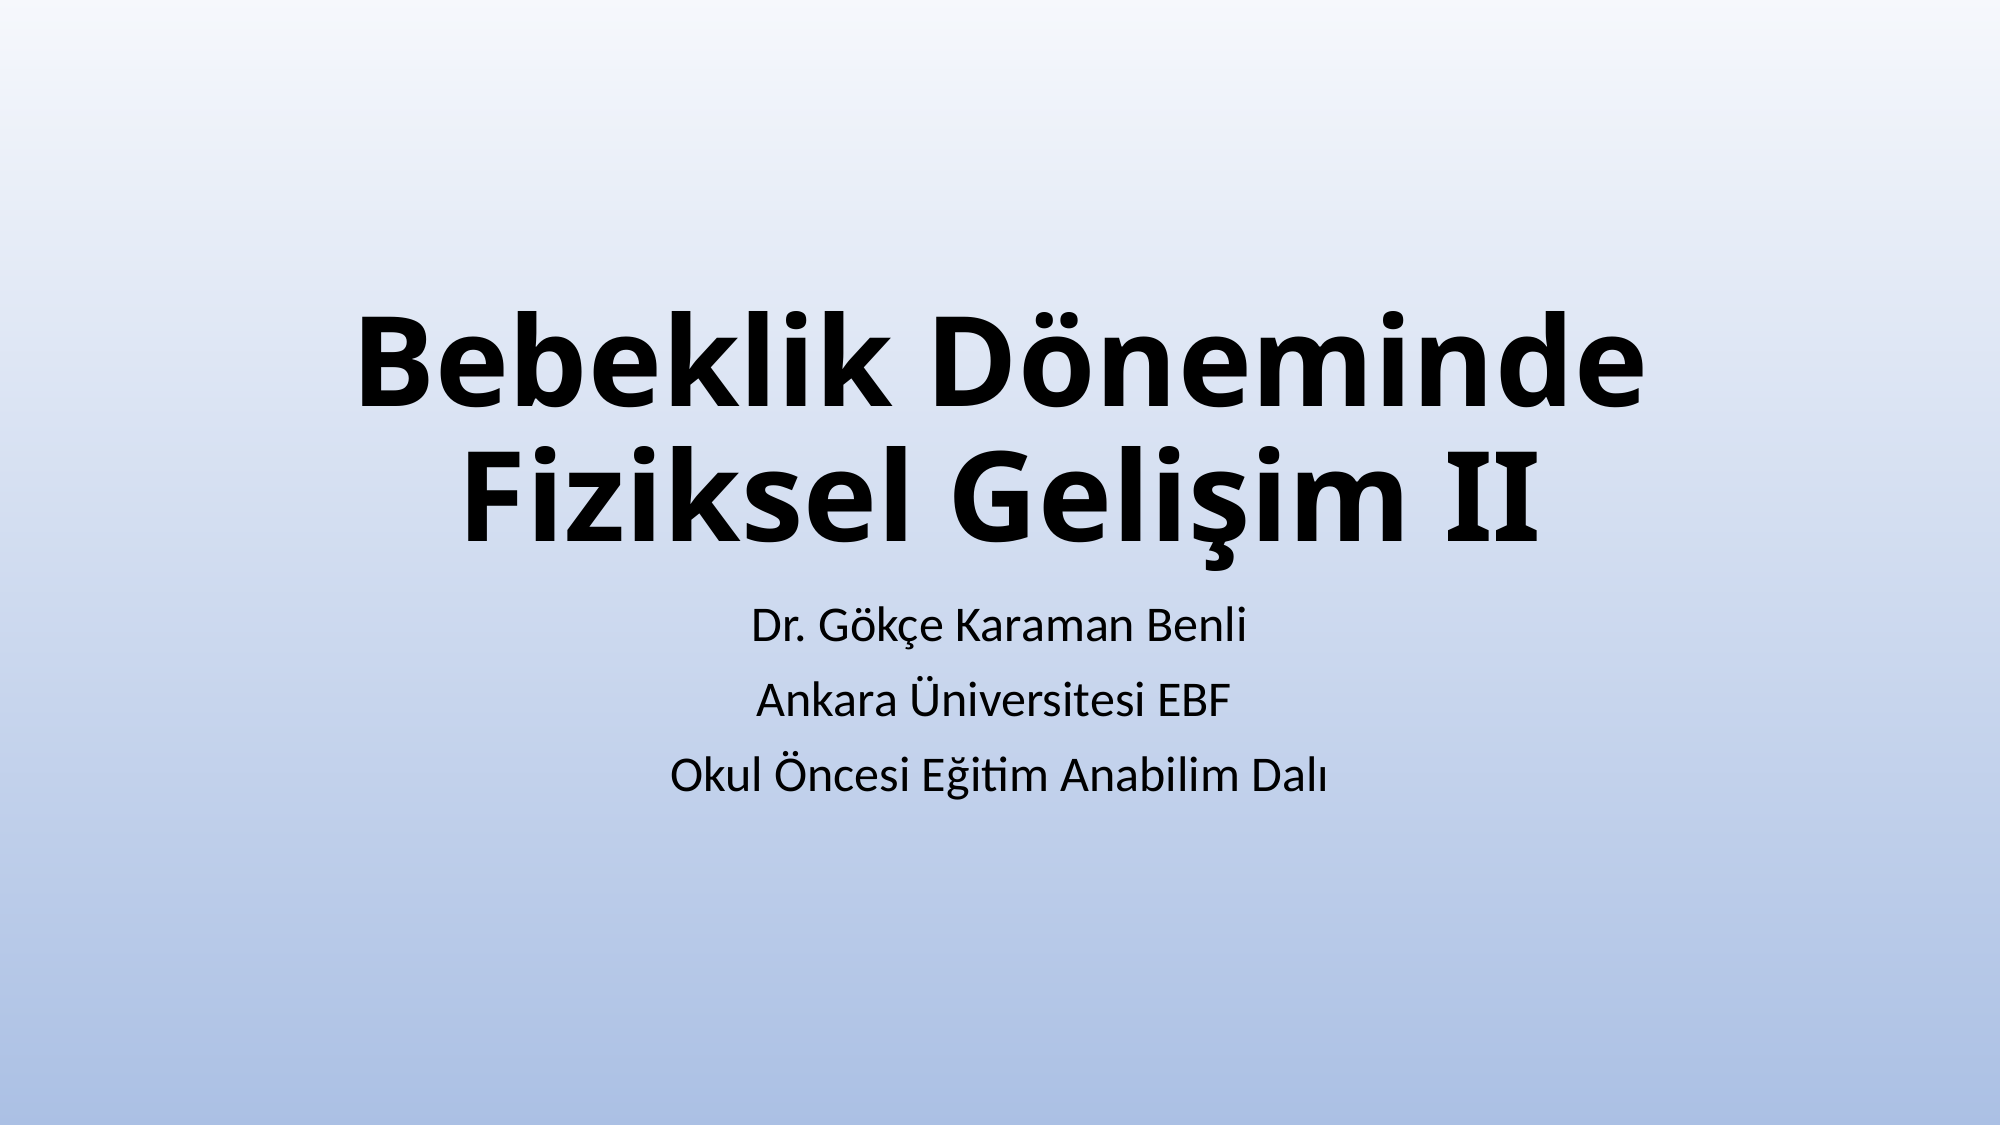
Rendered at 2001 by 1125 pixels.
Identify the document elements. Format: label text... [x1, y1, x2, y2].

subtitle Dr. Gökçe Karaman Benli Ankara Üniversitesi EBF Okul Öncesi Eğitim Anabilim Dalı [249, 590, 1750, 863]
title Bebeklik Döneminde Fiziksel Gelişim II [249, 184, 1750, 576]
